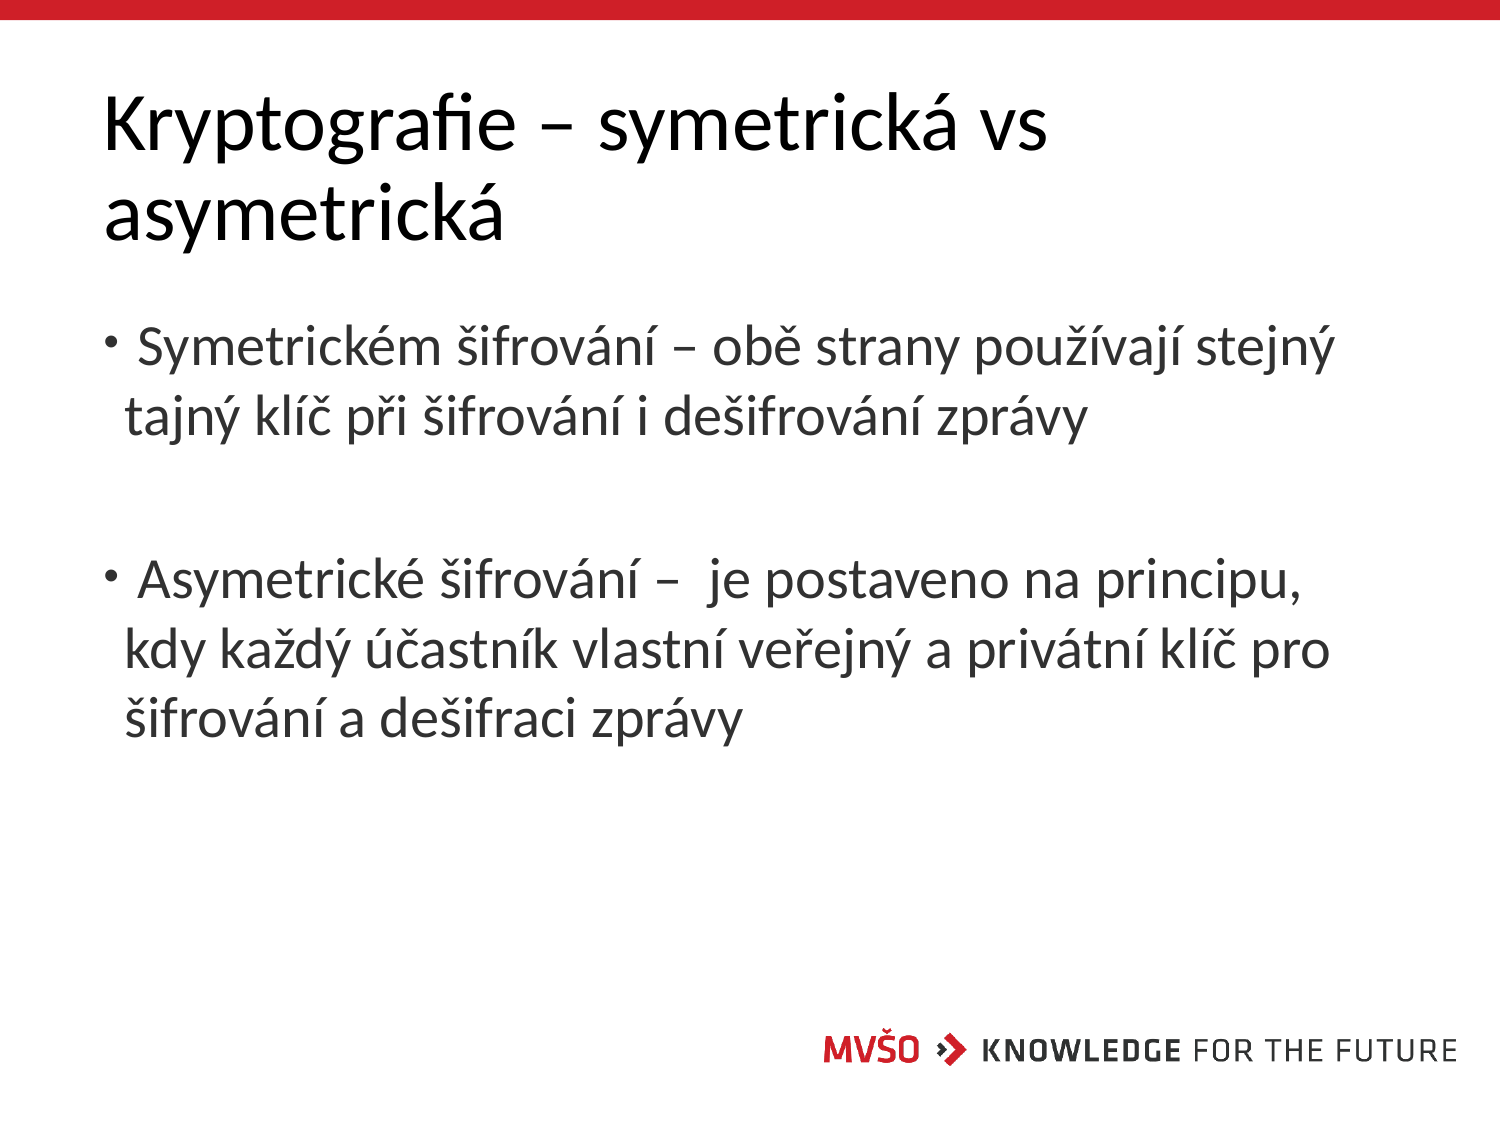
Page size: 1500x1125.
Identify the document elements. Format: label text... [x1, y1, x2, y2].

list Symetrickém šifrování – obě strany používají stejný tajný klíč při šifrování i dešifrování zprávy Asymetrické šifrování – je postaveno na principu, kdy každý účastník vlastní veřejný a privátní klíč pro šifrování a dešifraci zprávy [88, 299, 1412, 969]
picture [824, 1028, 1456, 1066]
title Kryptografie – symetrická vs asymetrická [88, 59, 1412, 278]
